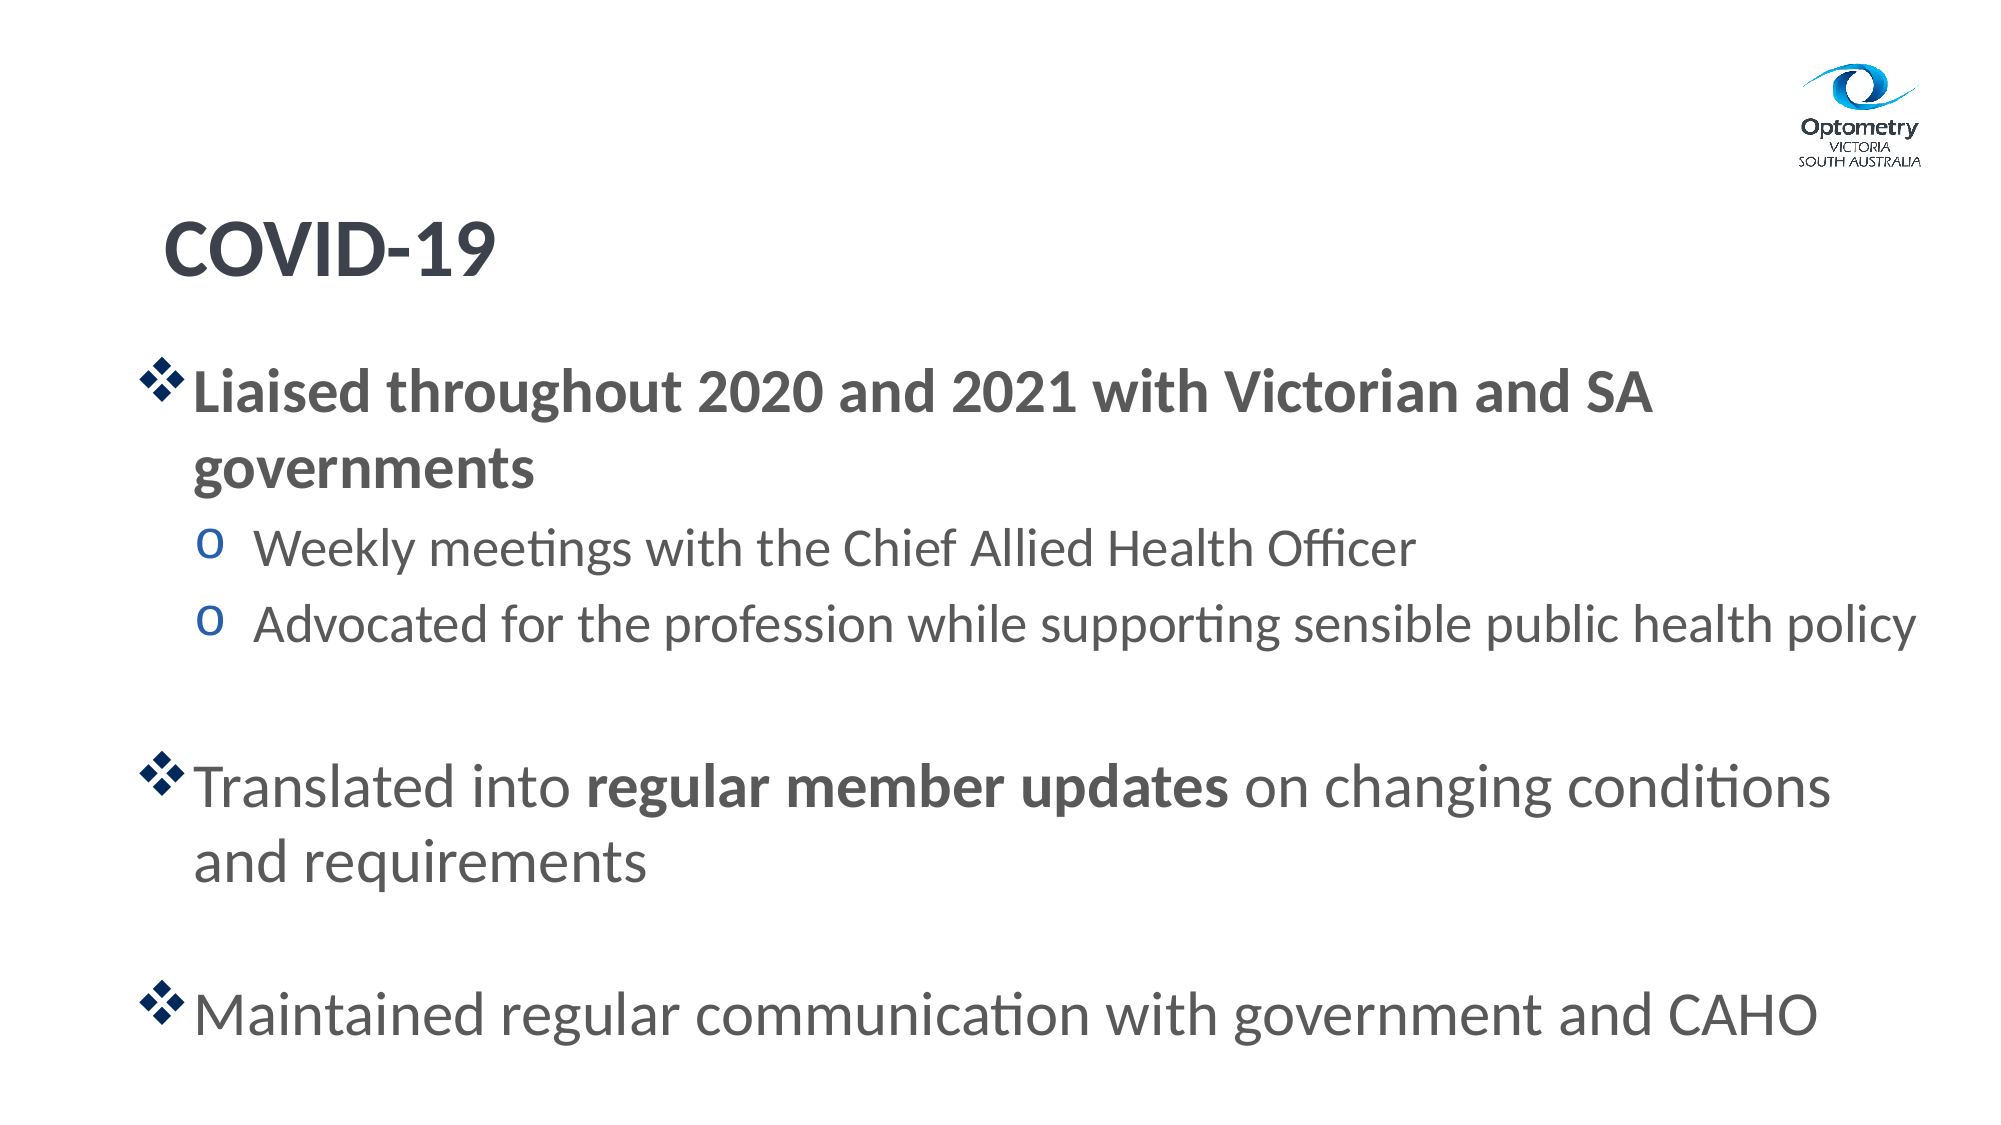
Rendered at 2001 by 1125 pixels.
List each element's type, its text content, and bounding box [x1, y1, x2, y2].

picture [1769, 47, 1952, 182]
list Liaised throughout 2020 and 2021 with Victorian and SA governments Weekly meetings with the Chief Allied Health Officer Advocated for the profession while supporting sensible public health policy Translated into regular member updates on changing conditions and requirements Maintained regular communication with government and CAHO [119, 342, 1940, 1089]
title COVID-19 [149, 184, 1772, 303]
